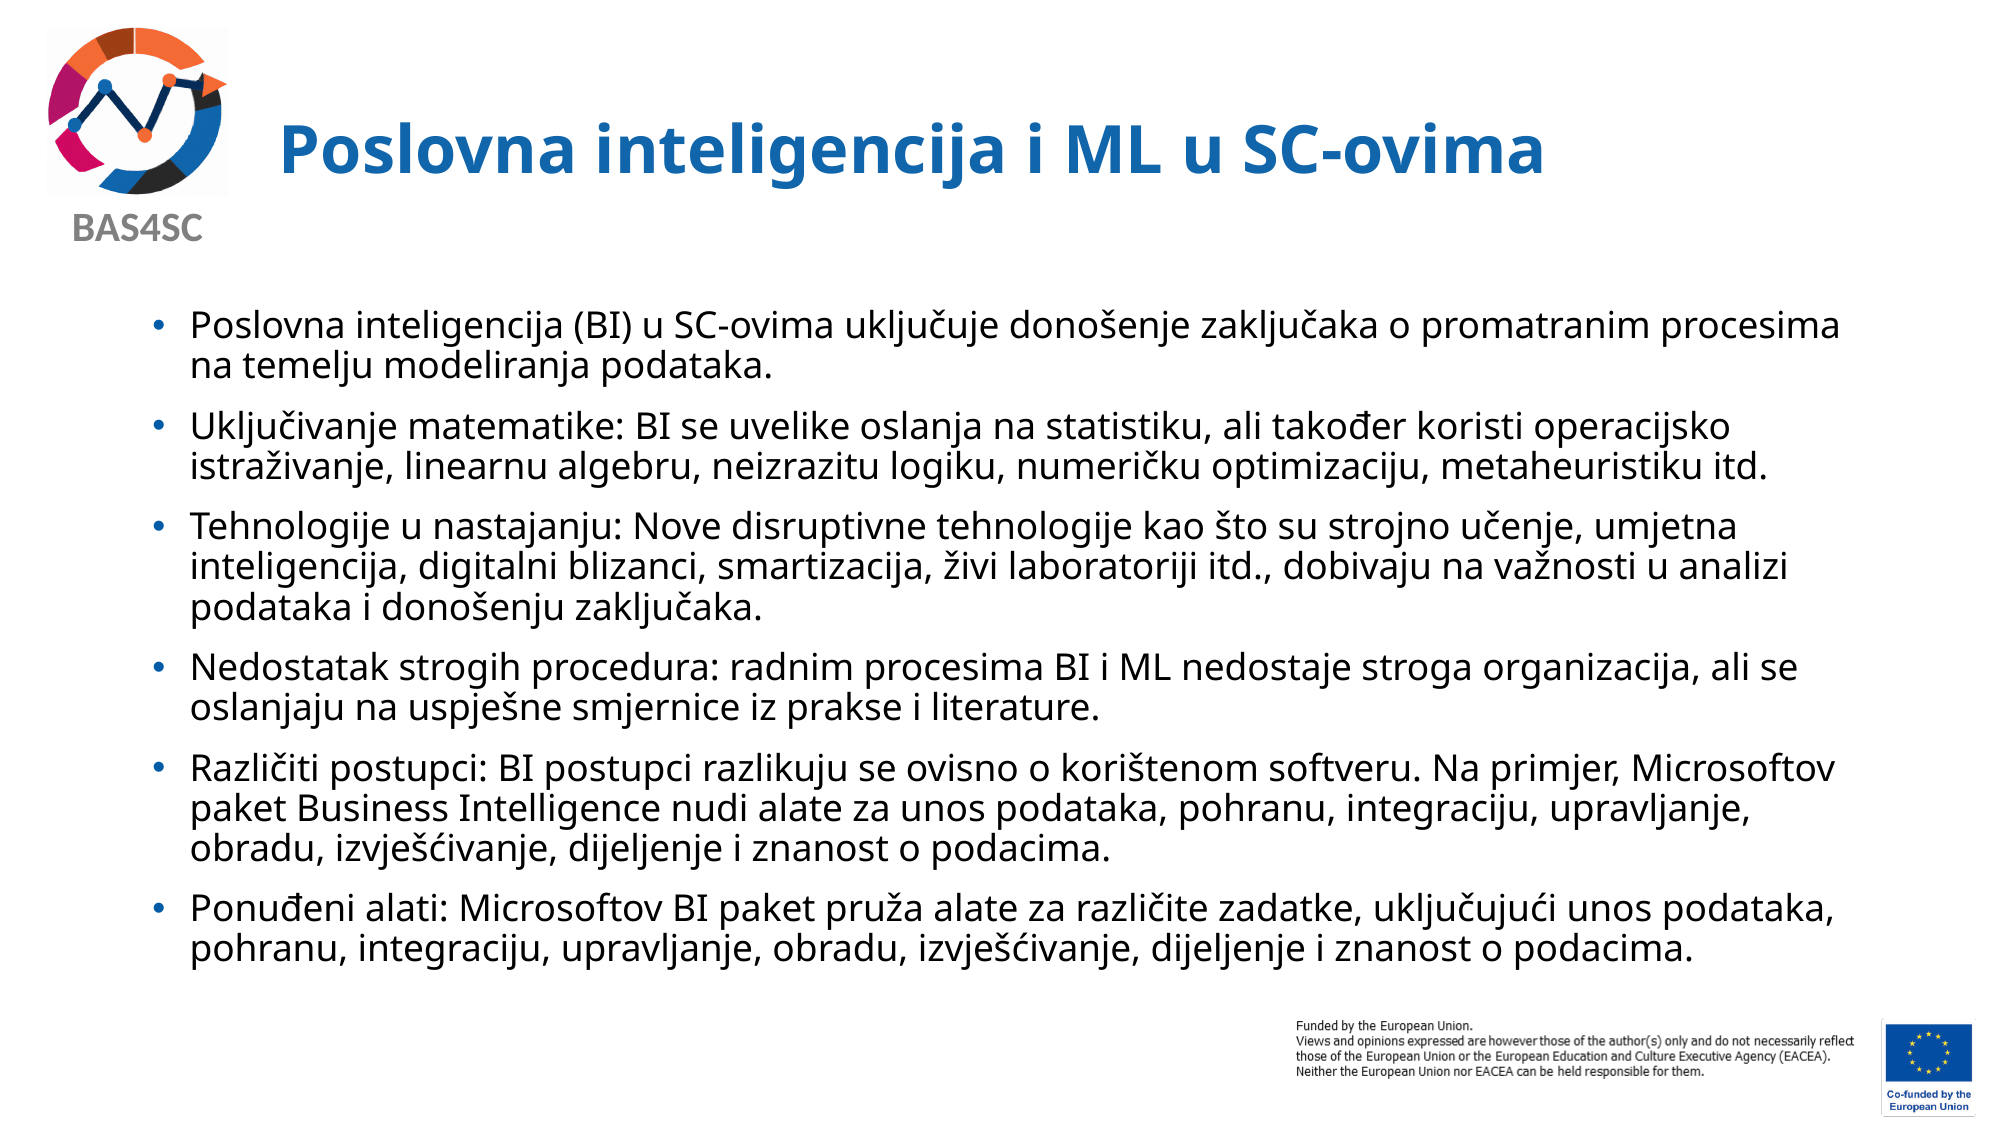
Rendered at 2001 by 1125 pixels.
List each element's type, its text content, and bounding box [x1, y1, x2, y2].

picture [1875, 1013, 1982, 1121]
picture [1281, 1010, 1871, 1087]
picture [47, 27, 228, 196]
list Poslovna inteligencija (BI) u SC-ovima uključuje donošenje zaključaka o promatranim procesima na temelju modeliranja podataka. Uključivanje matematike: BI se uvelike oslanja na statistiku, ali također koristi operacijsko istraživanje, linearnu algebru, neizrazitu logiku, numeričku optimizaciju, metaheuristiku itd. Tehnologije u nastajanju: Nove disruptivne tehnologije kao što su strojno učenje, umjetna inteligencija, digitalni blizanci, smartizacija, živi laboratoriji itd., dobivaju na važnosti u analizi podataka i donošenju zaključaka. Nedostatak strogih procedura: radnim procesima BI i ML nedostaje stroga organizacija, ali se oslanjaju na uspješne smjernice iz prakse i literature. Različiti postupci: BI postupci razlikuju se ovisno o korištenom softveru. Na primjer, Microsoftov paket Business Intelligence nudi alate za unos podataka, pohranu, integraciju, upravljanje, obradu, izvješćivanje, dijeljenje i znanost o podacima. Ponuđeni alati: Microsoftov BI paket pruža alate za različite zadatke, uključujući unos podataka, pohranu, integraciju, upravljanje, obradu, izvješćivanje, dijeljenje i znanost o podacima. [137, 299, 1863, 1014]
title Poslovna inteligencija i ML u SC-ovima [263, 59, 1863, 244]
